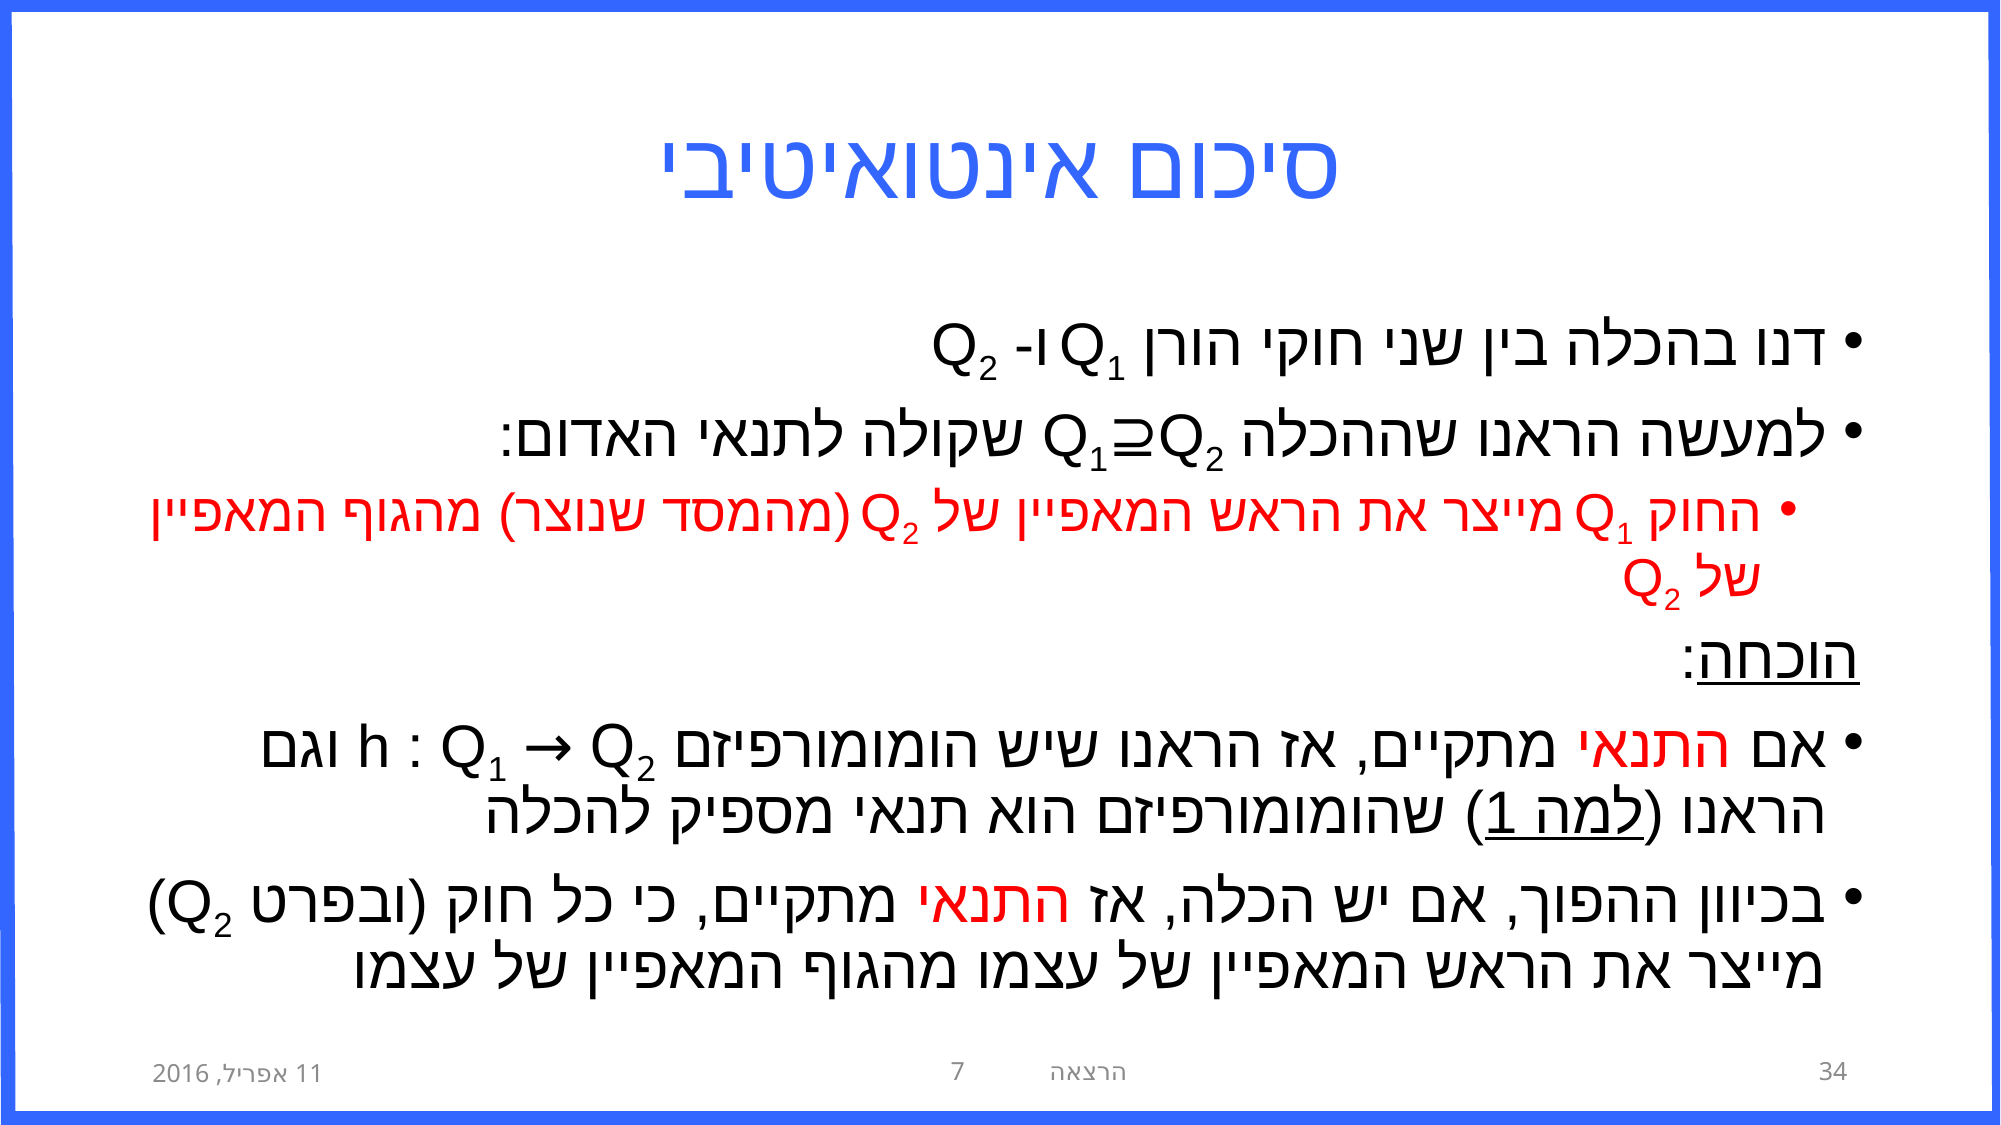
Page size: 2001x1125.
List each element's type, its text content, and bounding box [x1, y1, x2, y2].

list דנו בהכלה בין שני חוקי הורן Q1 ו- Q2 למעשה הראנו שההכלה Q1⊇Q2 שקולה לתנאי האדום: החוק Q1 מייצר את הראש המאפיין של Q2 (מהמסד שנוצר) מהגוף המאפיין של Q2 הוכחה: אם התנאי מתקיים, אז הראנו שיש הומומורפיזם h : Q1 → Q2 וגם הראנו (למה 1) שהומומורפיזם הוא תנאי מספיק להכלה בכיוון ההפוך, אם יש הכלה, אז התנאי מתקיים, כי כל חוק (ובפרט Q2) מייצר את הראש המאפיין של עצמו מהגוף המאפיין של עצמו [109, 299, 1875, 1014]
slide_number 11 אפריל, 2016 [137, 1042, 588, 1103]
footer הרצאה 7 [662, 1042, 1338, 1103]
slide_number 34 [1412, 1042, 1863, 1103]
title סיכום אינטואיטיבי [137, 59, 1863, 278]
